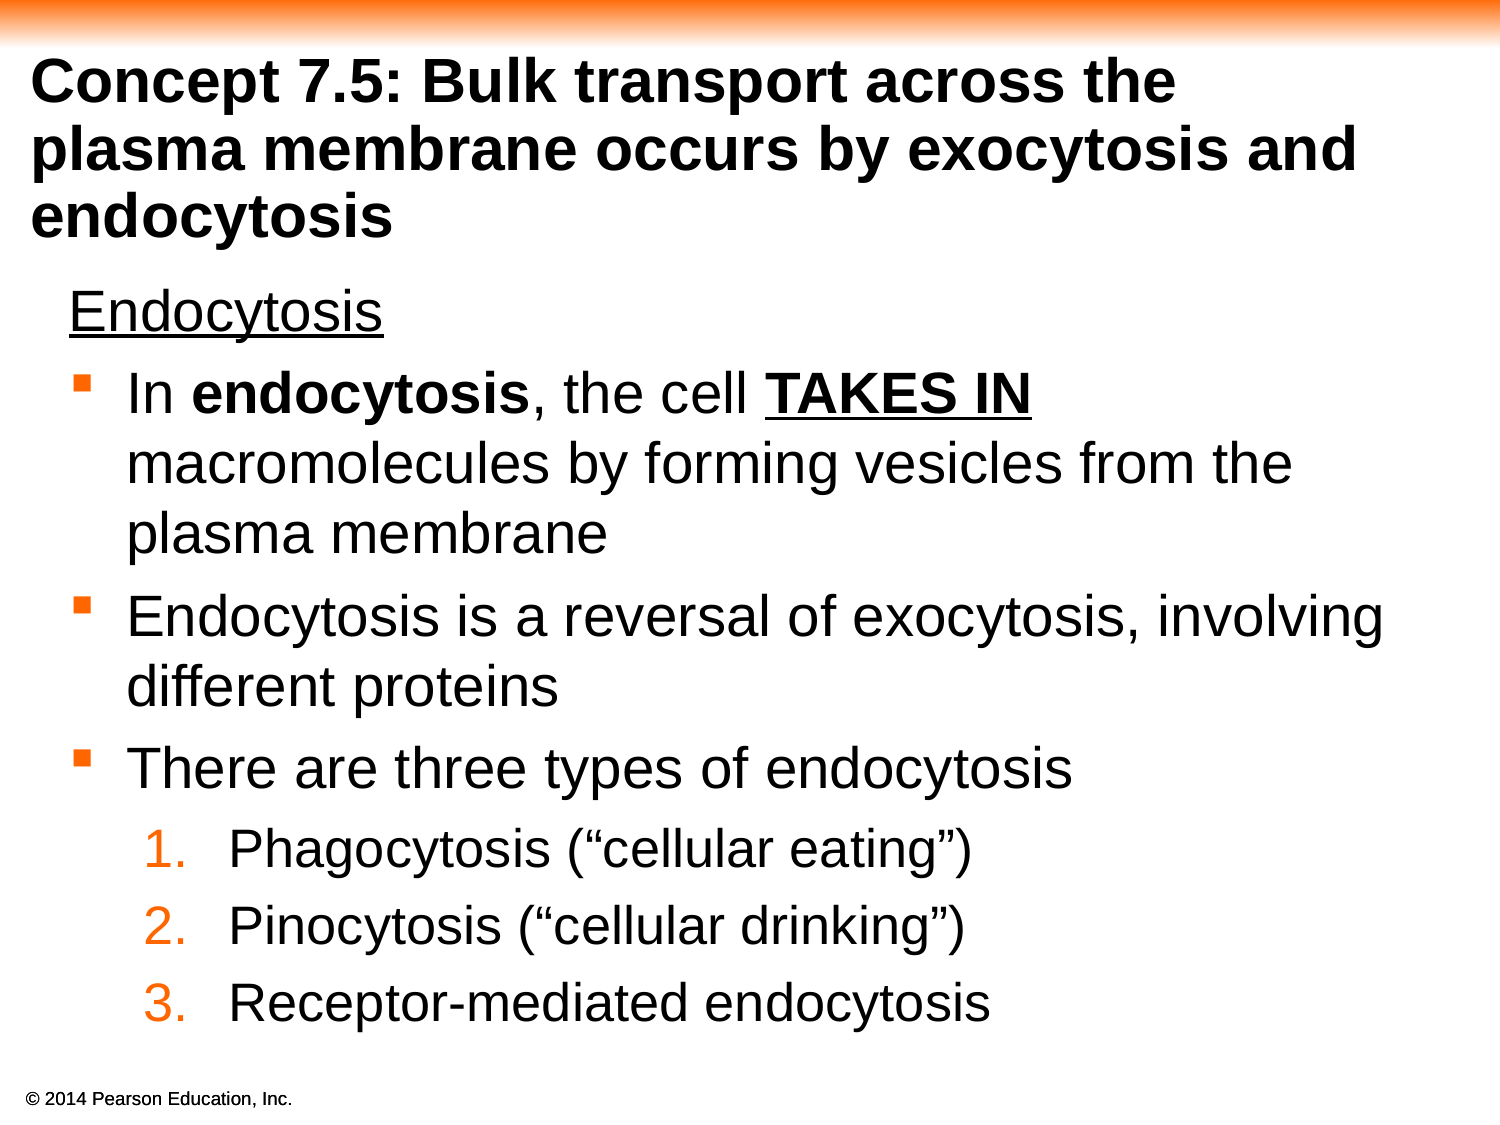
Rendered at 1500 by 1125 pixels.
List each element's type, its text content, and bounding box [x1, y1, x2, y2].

title Concept 7.5: Bulk transport across the plasma membrane occurs by exocytosis and endocytosis [29, 49, 1470, 184]
list Endocytosis In endocytosis, the cell TAKES IN macromolecules by forming vesicles from the plasma membrane Endocytosis is a reversal of exocytosis, involving different proteins There are three types of endocytosis Phagocytosis (“cellular eating”) Pinocytosis (“cellular drinking”) Receptor-mediated endocytosis [69, 272, 1464, 1042]
